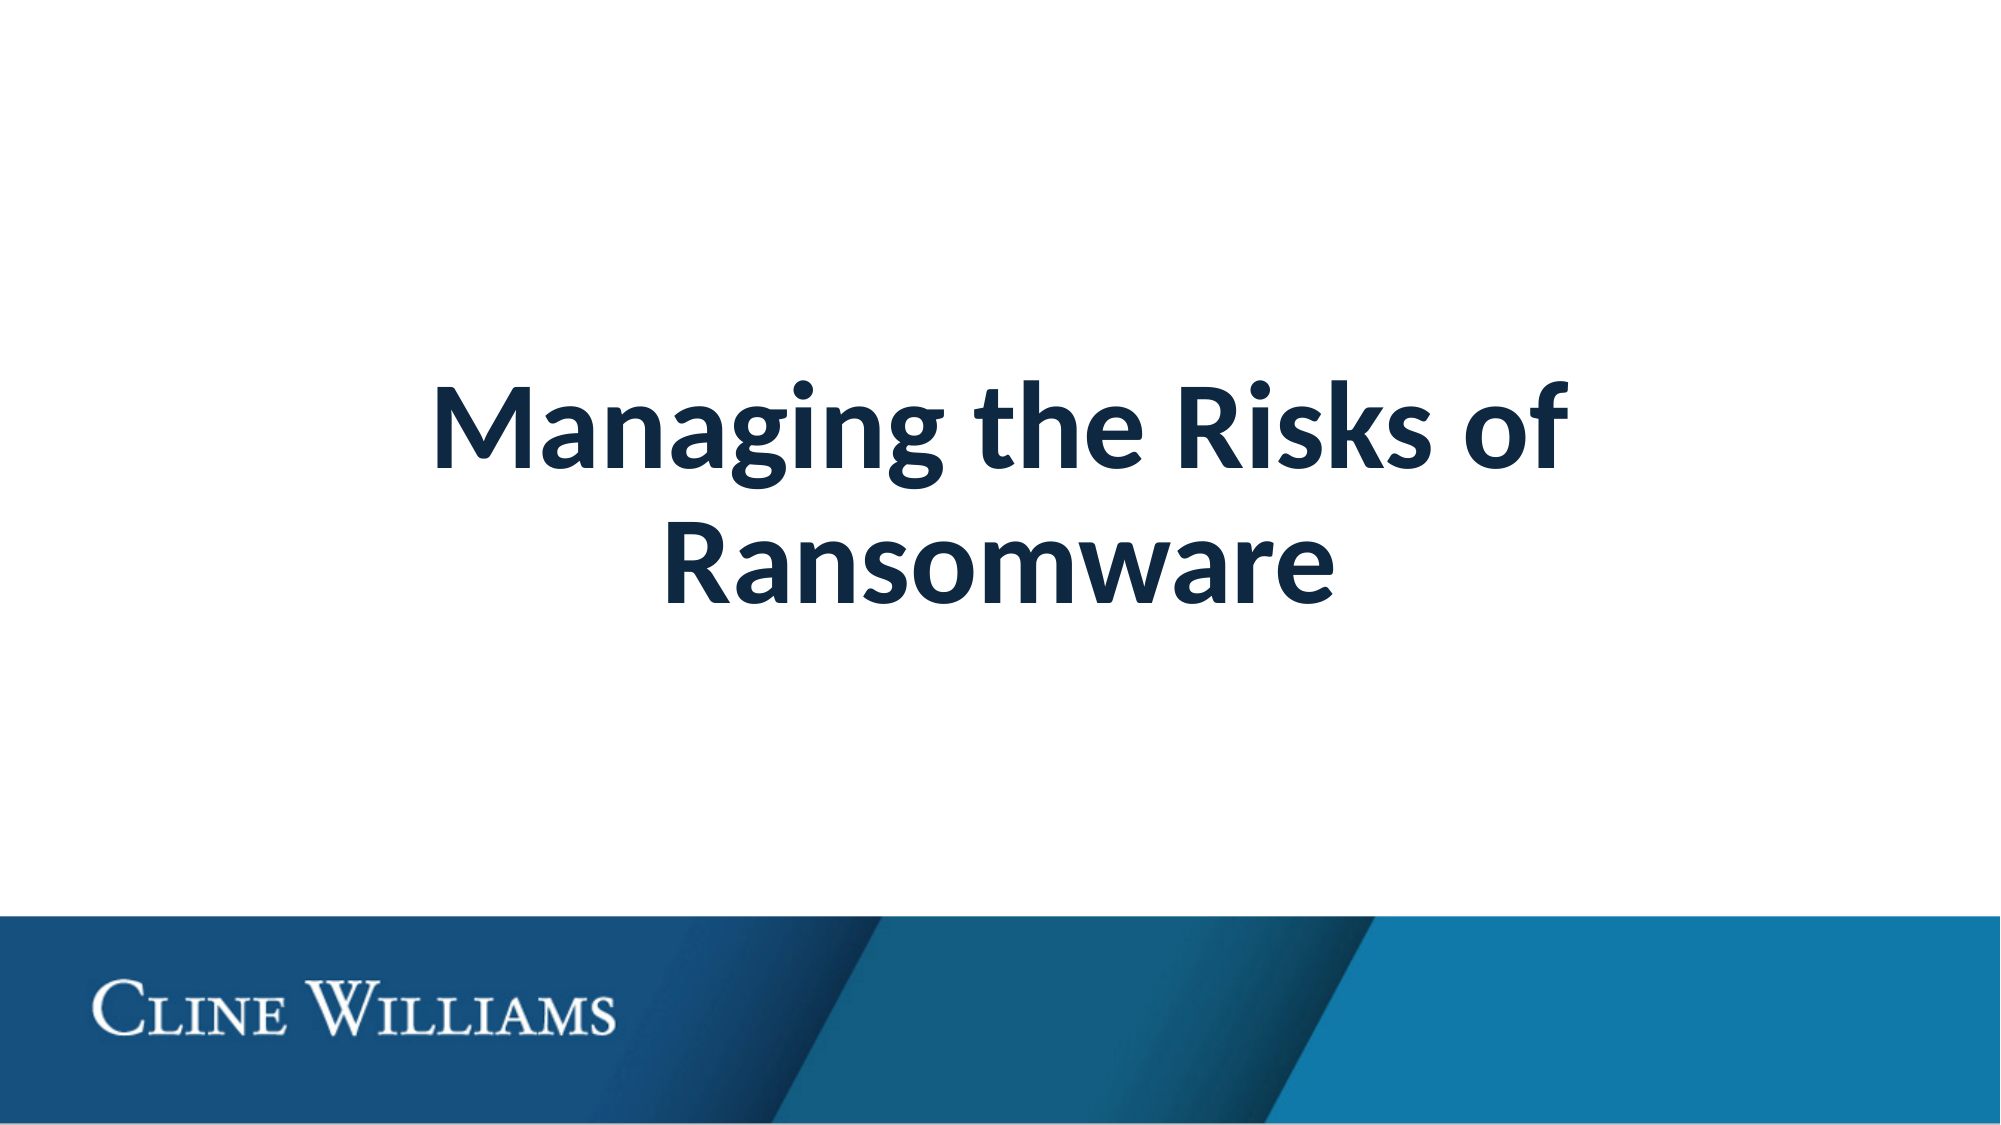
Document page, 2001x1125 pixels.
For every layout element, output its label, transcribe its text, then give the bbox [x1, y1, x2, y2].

picture [0, 914, 2000, 1125]
title Managing the Risks of Ransomware [249, 246, 1750, 639]
